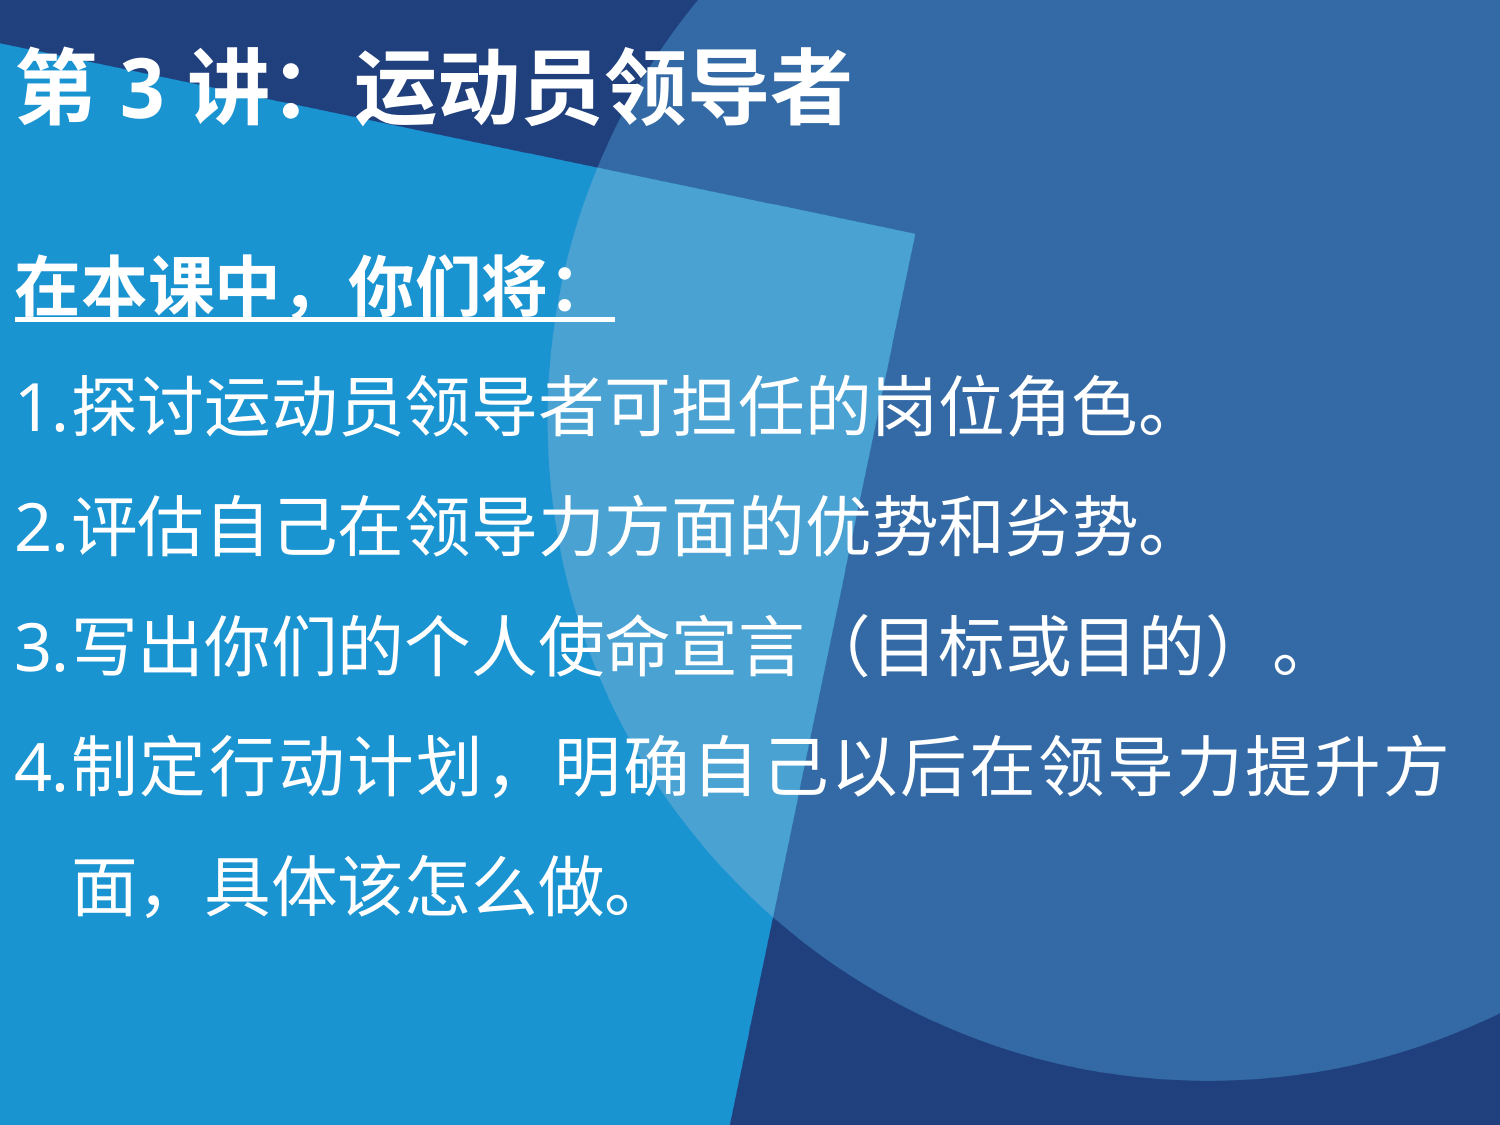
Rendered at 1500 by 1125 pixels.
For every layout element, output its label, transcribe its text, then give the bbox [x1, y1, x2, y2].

list 在本课中，你们将： 探讨运动员领导者可担任的岗位角色。 评估自己在领导力方面的优势和劣势。 写出你们的个人使命宣言（目标或目的）。 制定行动计划，明确自己以后在领导力提升方面，具体该怎么做。 [0, 237, 1466, 774]
picture [0, 0, 1500, 1125]
title 第3讲：运动员领导者 [0, 39, 1294, 203]
